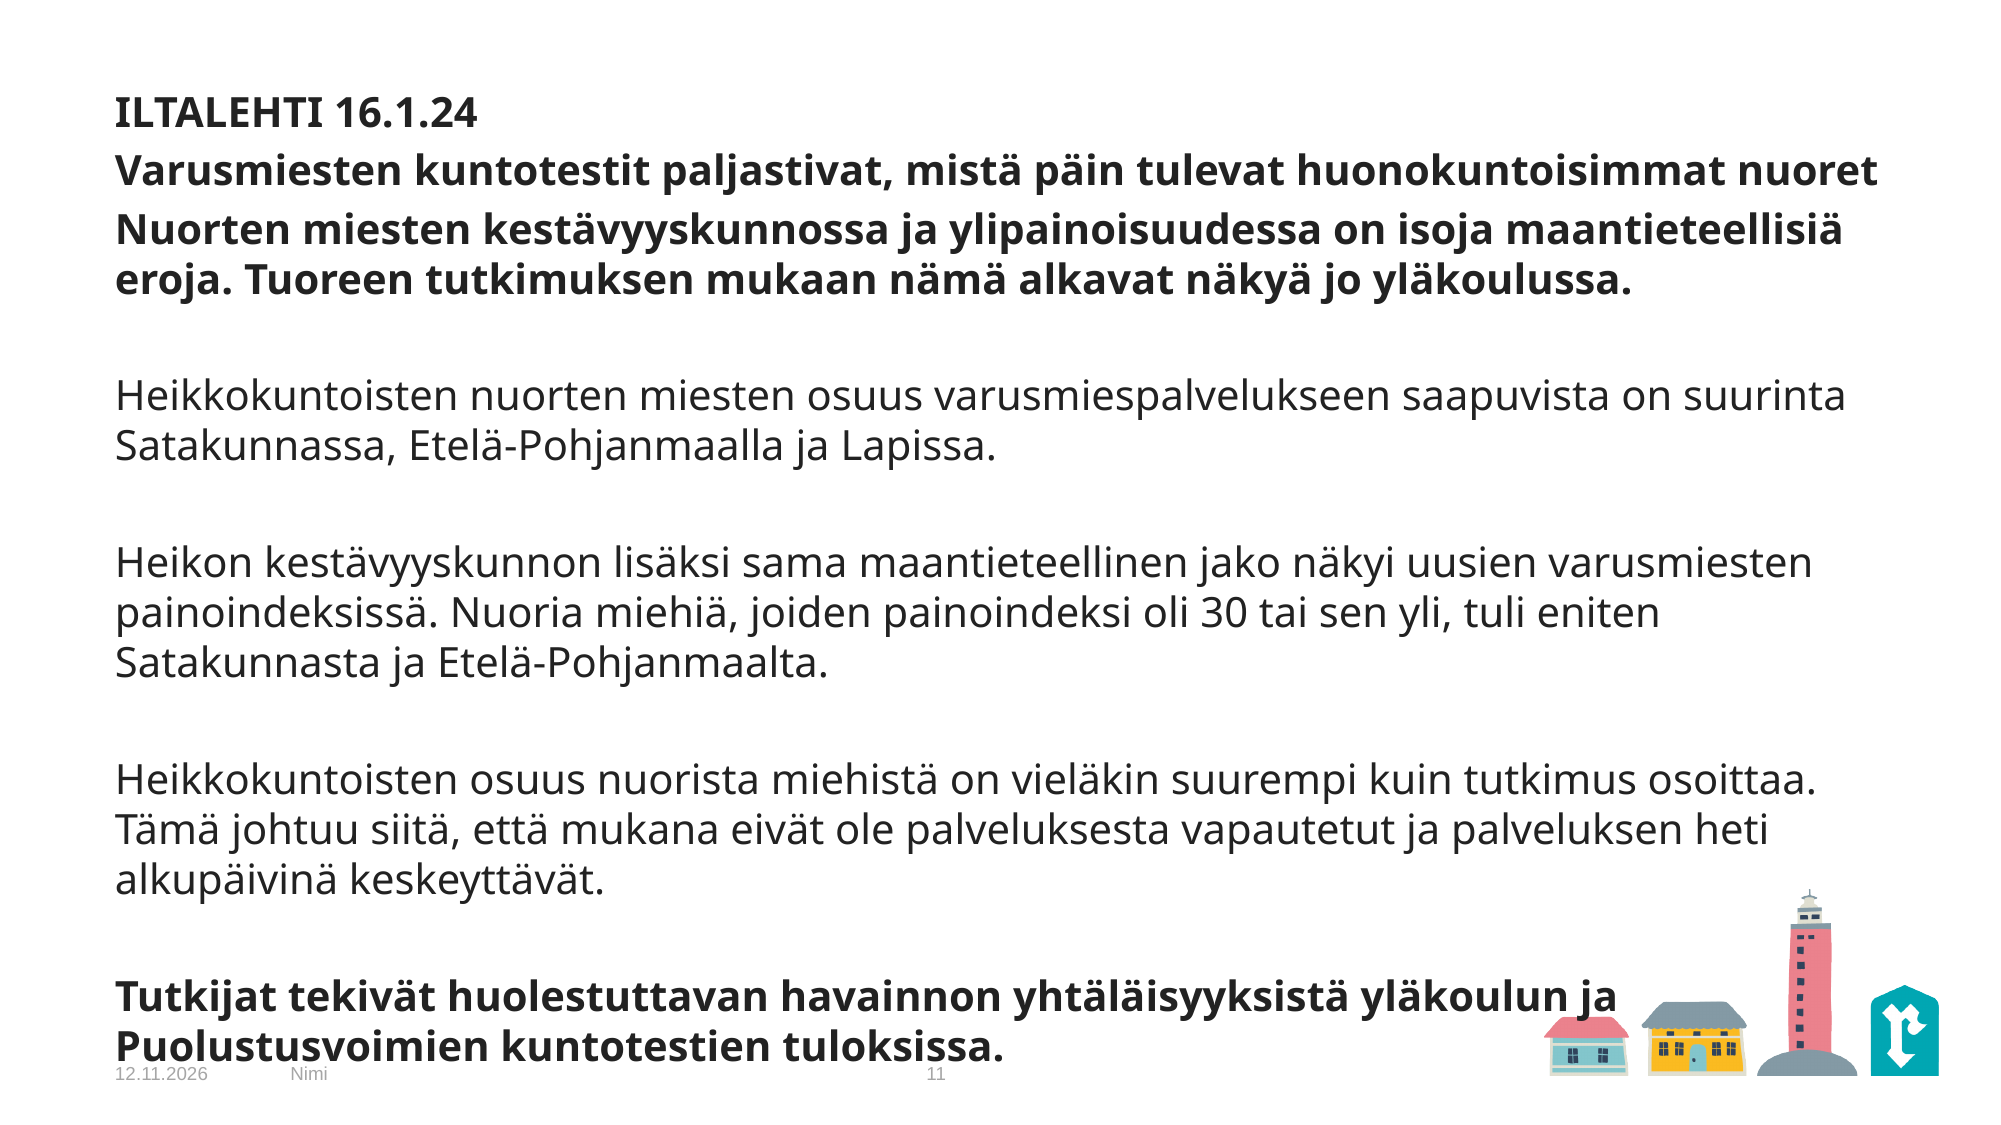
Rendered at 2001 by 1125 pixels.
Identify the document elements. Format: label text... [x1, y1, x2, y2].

footer Nimi [275, 1042, 909, 1103]
slide_number 11 [911, 1042, 1379, 1103]
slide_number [99, 1042, 275, 1103]
picture [1544, 889, 1939, 1076]
list ILTALEHTI 16.1.24 Varusmiesten kuntotestit paljastivat, mistä päin tulevat huonokuntoisimmat nuoret Nuorten miesten kestävyyskunnossa ja ylipainoisuudessa on isoja maantieteellisiä eroja. Tuoreen tutkimuksen mukaan nämä alkavat näkyä jo yläkoulussa. Heikkokuntoisten nuorten miesten osuus varusmiespalvelukseen saapuvista on suurinta Satakunnassa, Etelä-Pohjanmaalla ja Lapissa. Heikon kestävyyskunnon lisäksi sama maantieteellinen jako näkyi uusien varusmiesten painoindeksissä. Nuoria miehiä, joiden painoindeksi oli 30 tai sen yli, tuli eniten Satakunnasta ja Etelä-Pohjanmaalta. Heikkokuntoisten osuus nuorista miehistä on vieläkin suurempi kuin tutkimus osoittaa. Tämä johtuu siitä, että mukana eivät ole palveluksesta vapautetut ja palveluksen heti alkupäivinä keskeyttävät. Tutkijat tekivät huolestuttavan havainnon yhtäläisyyksistä yläkoulun ja Puolustusvoimien kuntotestien tuloksissa. [99, 78, 1900, 1005]
